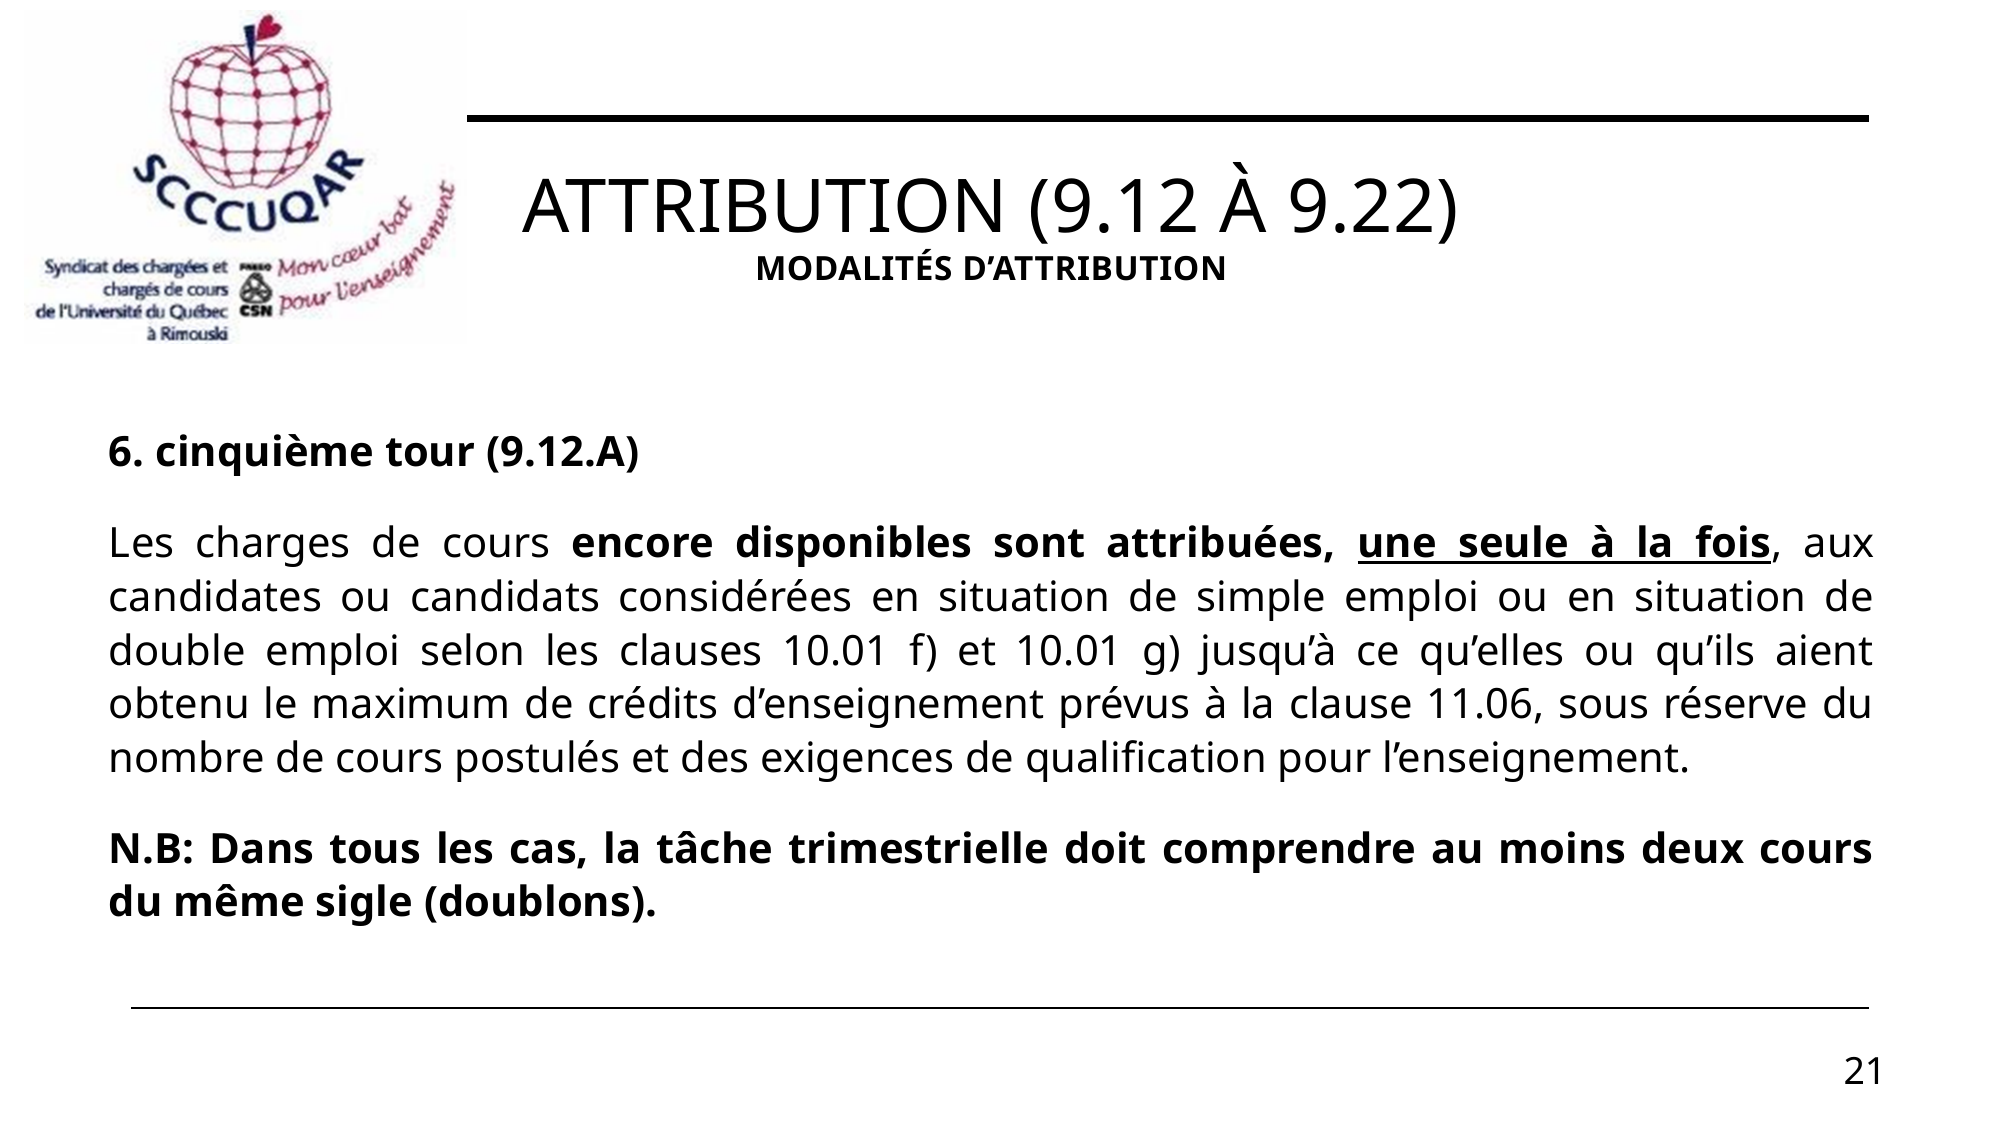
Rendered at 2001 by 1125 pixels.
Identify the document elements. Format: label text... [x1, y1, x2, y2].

title Attribution (9.12 à 9.22) Modalités d’attribution [114, 151, 1869, 377]
list 6. cinquième tour (9.12.A) Les charges de cours encore disponibles sont attribuées, une seule à la fois, aux candidates ou candidats considérées en situation de simple emploi ou en situation de double emploi selon les clauses 10.01 f) et 10.01 g) jusqu’à ce qu’elles ou qu’ils aient obtenu le maximum de crédits d’enseignement prévus à la clause 11.06, sous réserve du nombre de cours postulés et des exigences de qualification pour l’enseignement. N.B: Dans tous les cas, la tâche trimestrielle doit comprendre au moins deux cours du même sigle (doublons). [93, 414, 1890, 974]
picture [24, 10, 467, 344]
slide_number 21 [1791, 1042, 1902, 1103]
